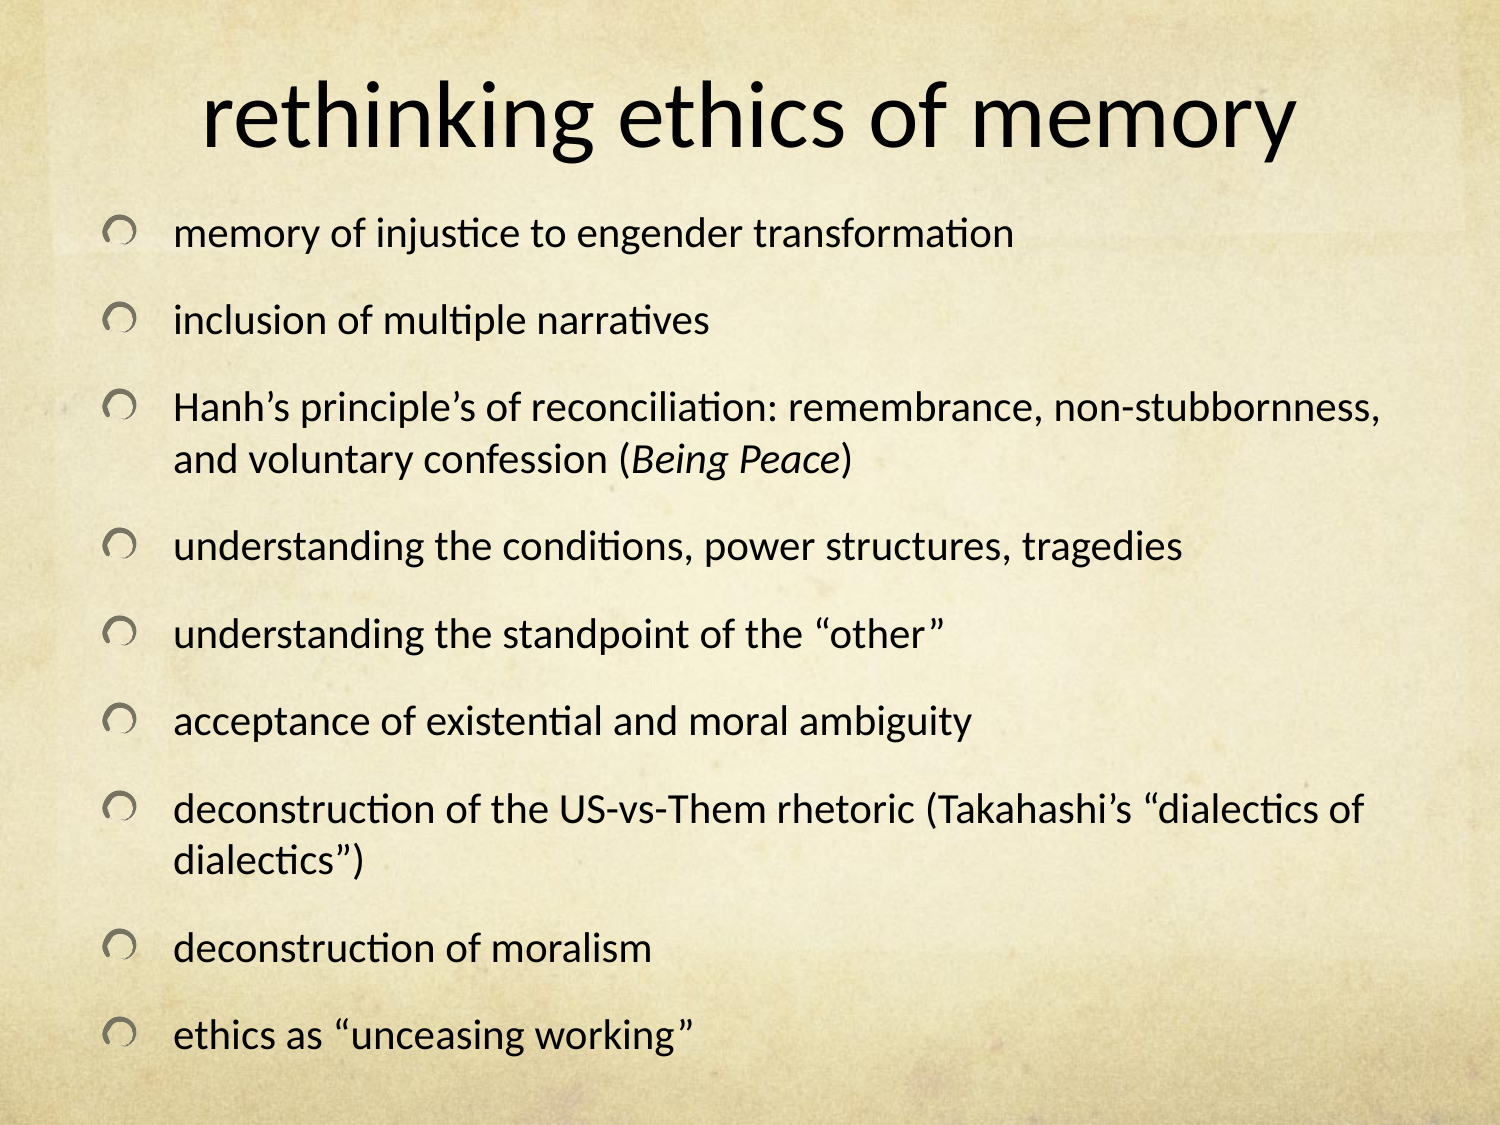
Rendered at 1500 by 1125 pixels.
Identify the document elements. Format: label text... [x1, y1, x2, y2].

list memory of injustice to engender transformation inclusion of multiple narratives Hanh’s principle’s of reconciliation: remembrance, non-stubbornness, and voluntary confession (Being Peace) understanding the conditions, power structures, tragedies understanding the standpoint of the “other” acceptance of existential and moral ambiguity deconstruction of the US-vs-Them rhetoric (Takahashi’s “dialectics of dialectics”) deconstruction of moralism ethics as “unceasing working” [87, 196, 1413, 1075]
picture [0, 0, 1500, 1125]
title rethinking ethics of memory [150, 37, 1350, 180]
